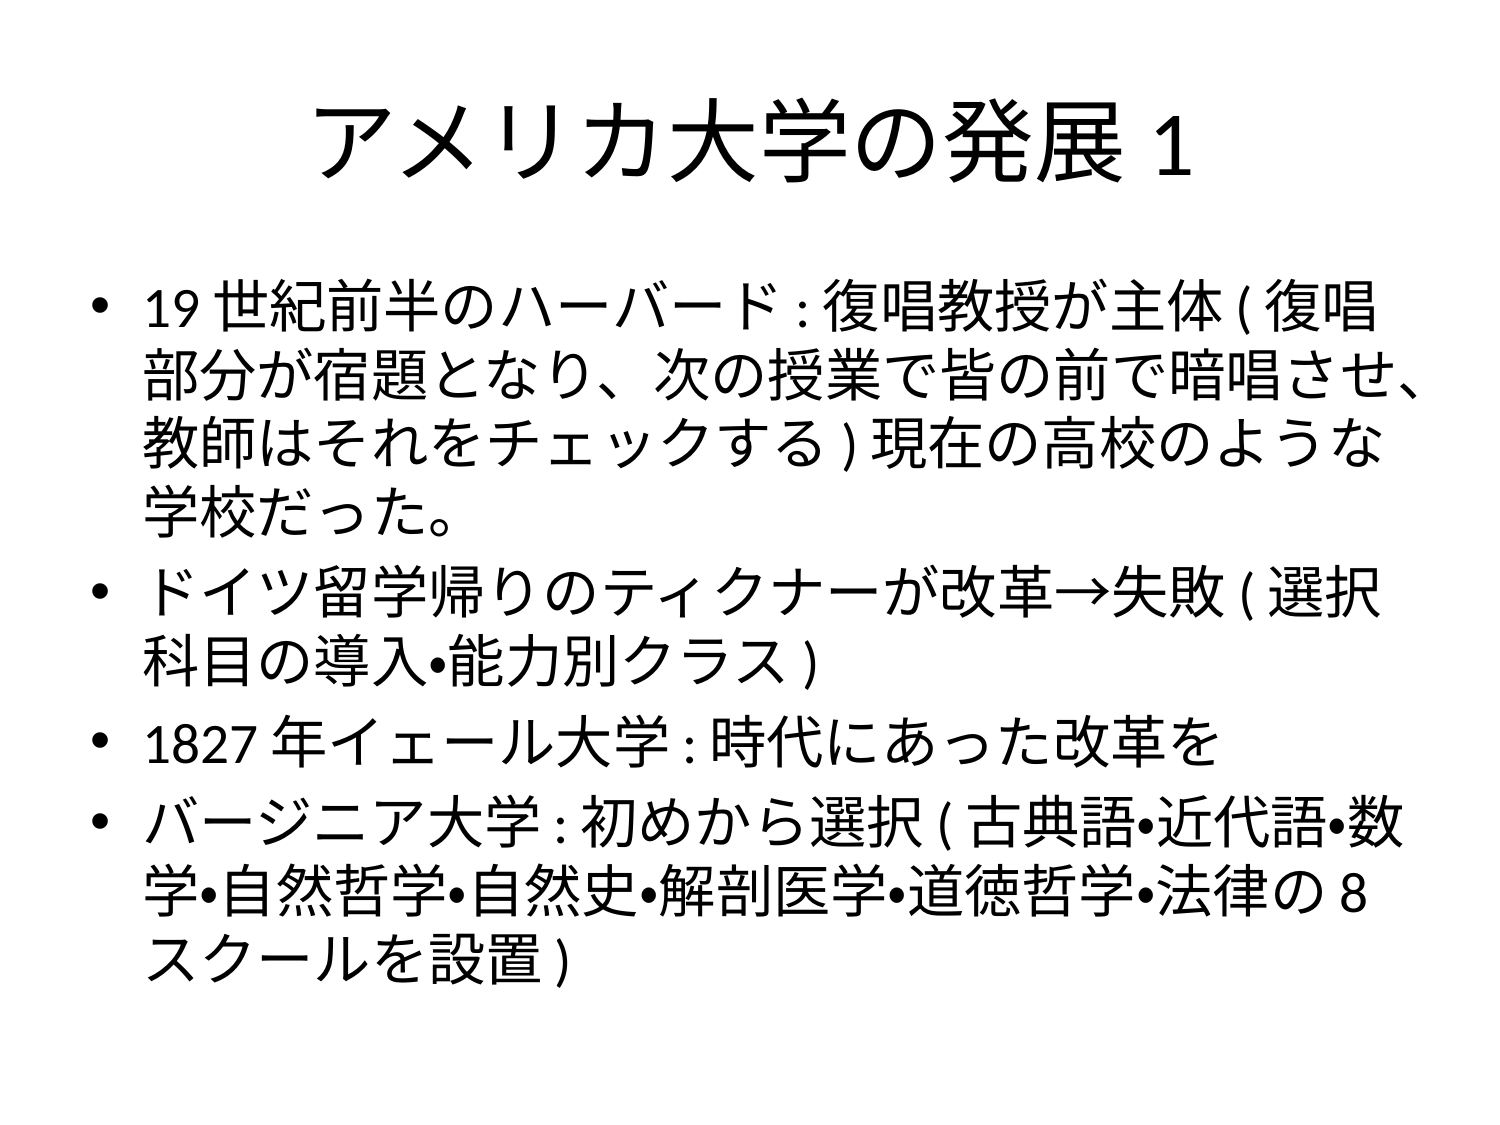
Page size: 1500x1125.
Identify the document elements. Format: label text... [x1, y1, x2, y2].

list 19世紀前半のハーバード:復唱教授が主体(復唱部分が宿題となり、次の授業で皆の前で暗唱させ、教師はそれをチェックする)現在の高校のような学校だった。 ドイツ留学帰りのティクナーが改革→失敗(選択科目の導入・能力別クラス) 1827年イェール大学:時代にあった改革を バージニア大学:初めから選択(古典語・近代語・数学・自然哲学・自然史・解剖医学・道徳哲学・法律の8スクールを設置) [75, 262, 1425, 1005]
title アメリカ大学の発展1 [75, 45, 1425, 233]
